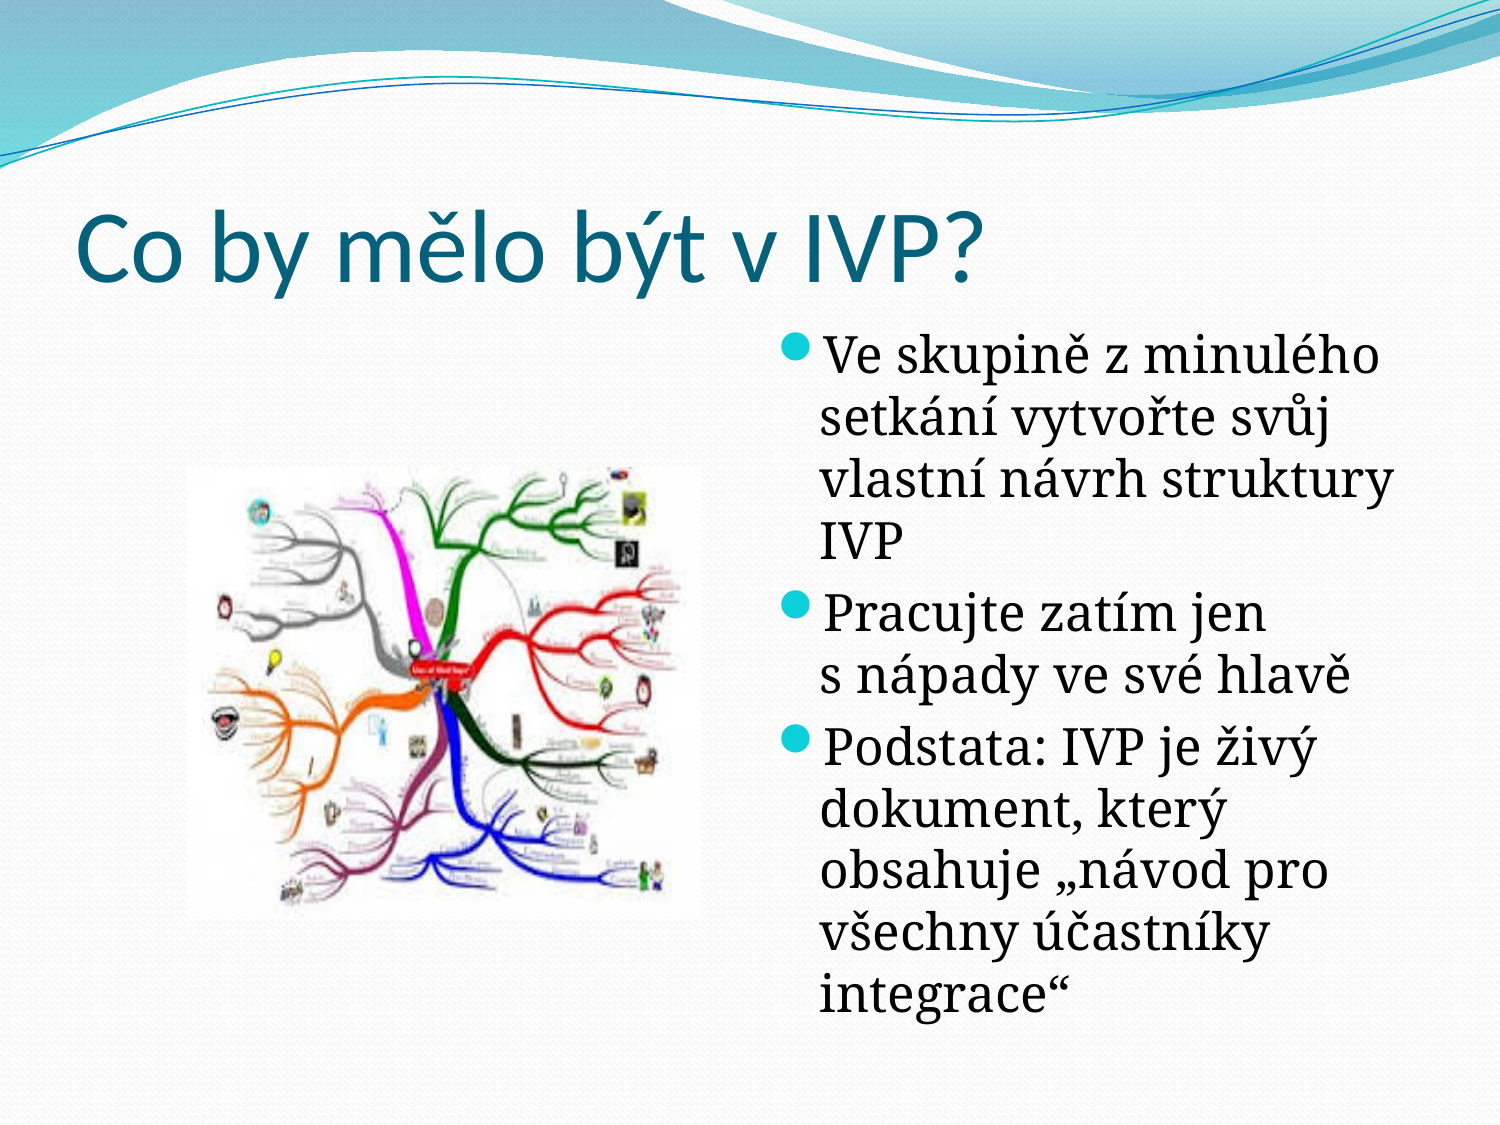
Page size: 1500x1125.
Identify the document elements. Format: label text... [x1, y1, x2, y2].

list Ve skupině z minulého setkání vytvořte svůj vlastní návrh struktury IVP Pracujte zatím jen s nápady ve své hlavě Podstata: IVP je živý dokument, který obsahuje „návod pro všechny účastníky integrace“ [762, 314, 1425, 1043]
title Co by mělo být v IVP? [75, 115, 1425, 303]
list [187, 467, 701, 918]
